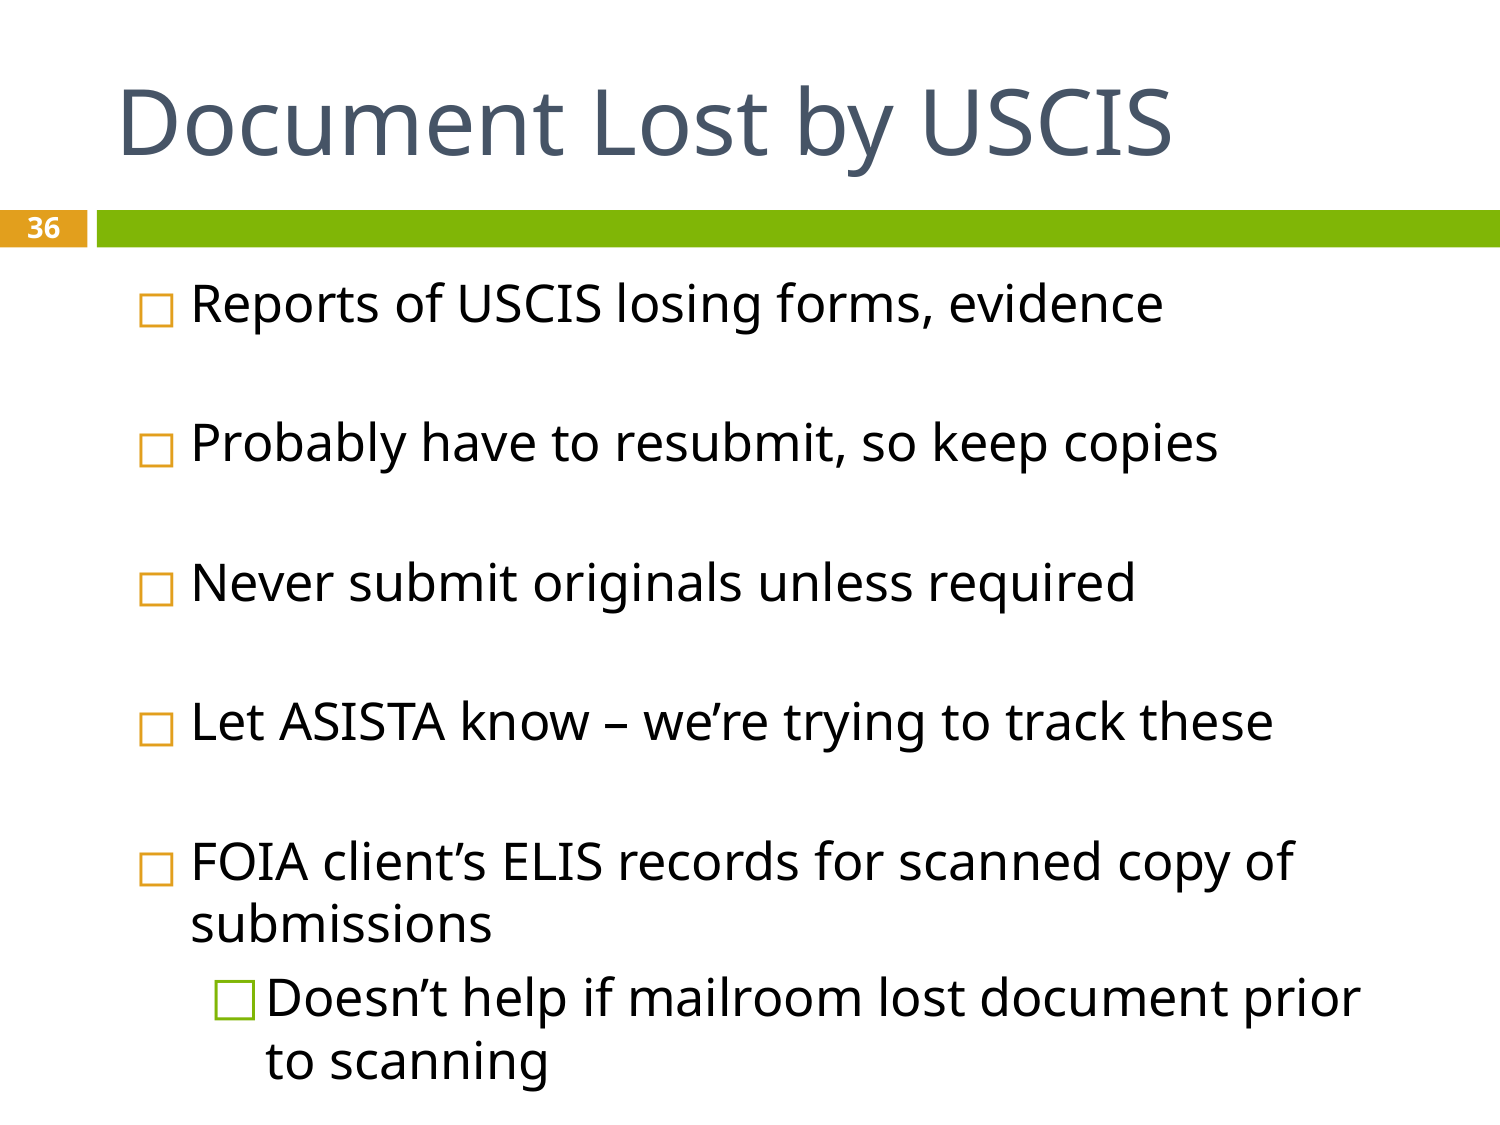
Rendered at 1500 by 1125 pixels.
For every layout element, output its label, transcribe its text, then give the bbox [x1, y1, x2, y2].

title Document Lost by USCIS [100, 37, 1438, 200]
slide_number 36 [0, 208, 88, 249]
list Reports of USCIS losing forms, evidence Probably have to resubmit, so keep copies Never submit originals unless required Let ASISTA know – we’re trying to track these FOIA client’s ELIS records for scanned copy of submissions Doesn’t help if mailroom lost document prior to scanning [100, 262, 1438, 1000]
